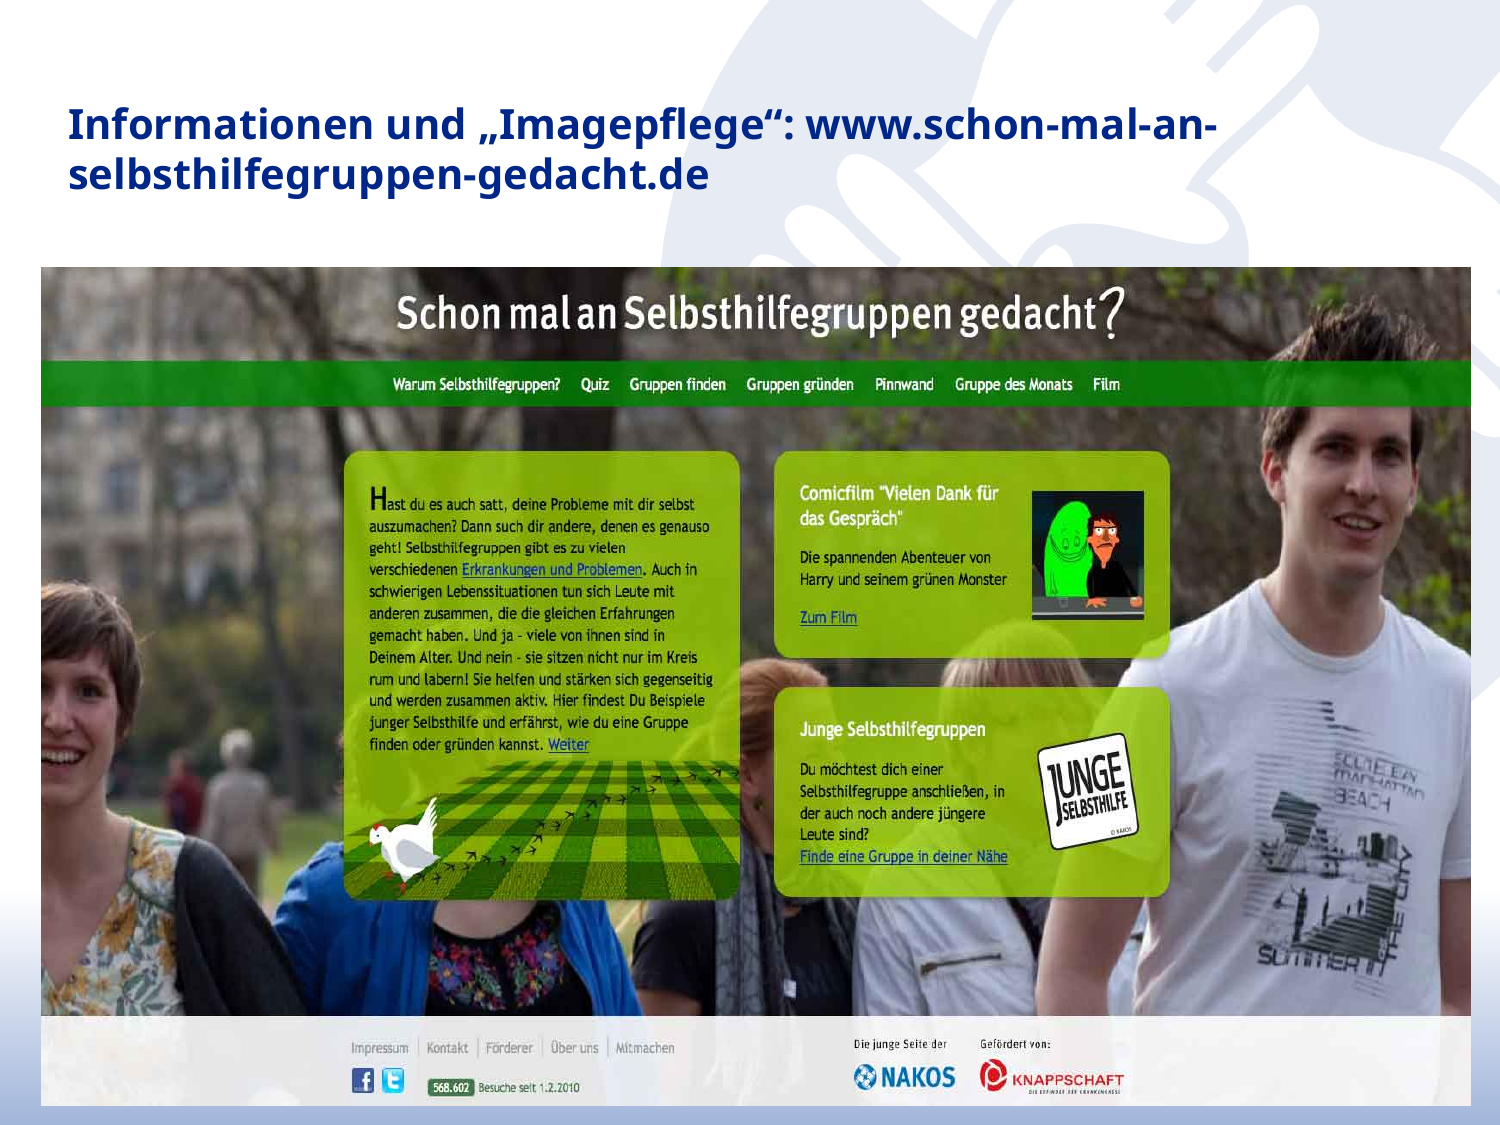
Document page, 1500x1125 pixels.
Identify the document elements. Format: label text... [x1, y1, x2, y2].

picture [40, 0, 1500, 1107]
title Informationen und „Imagepflege“: www.schon-mal-an-selbsthilfegruppen-gedacht.de [53, 90, 1329, 152]
